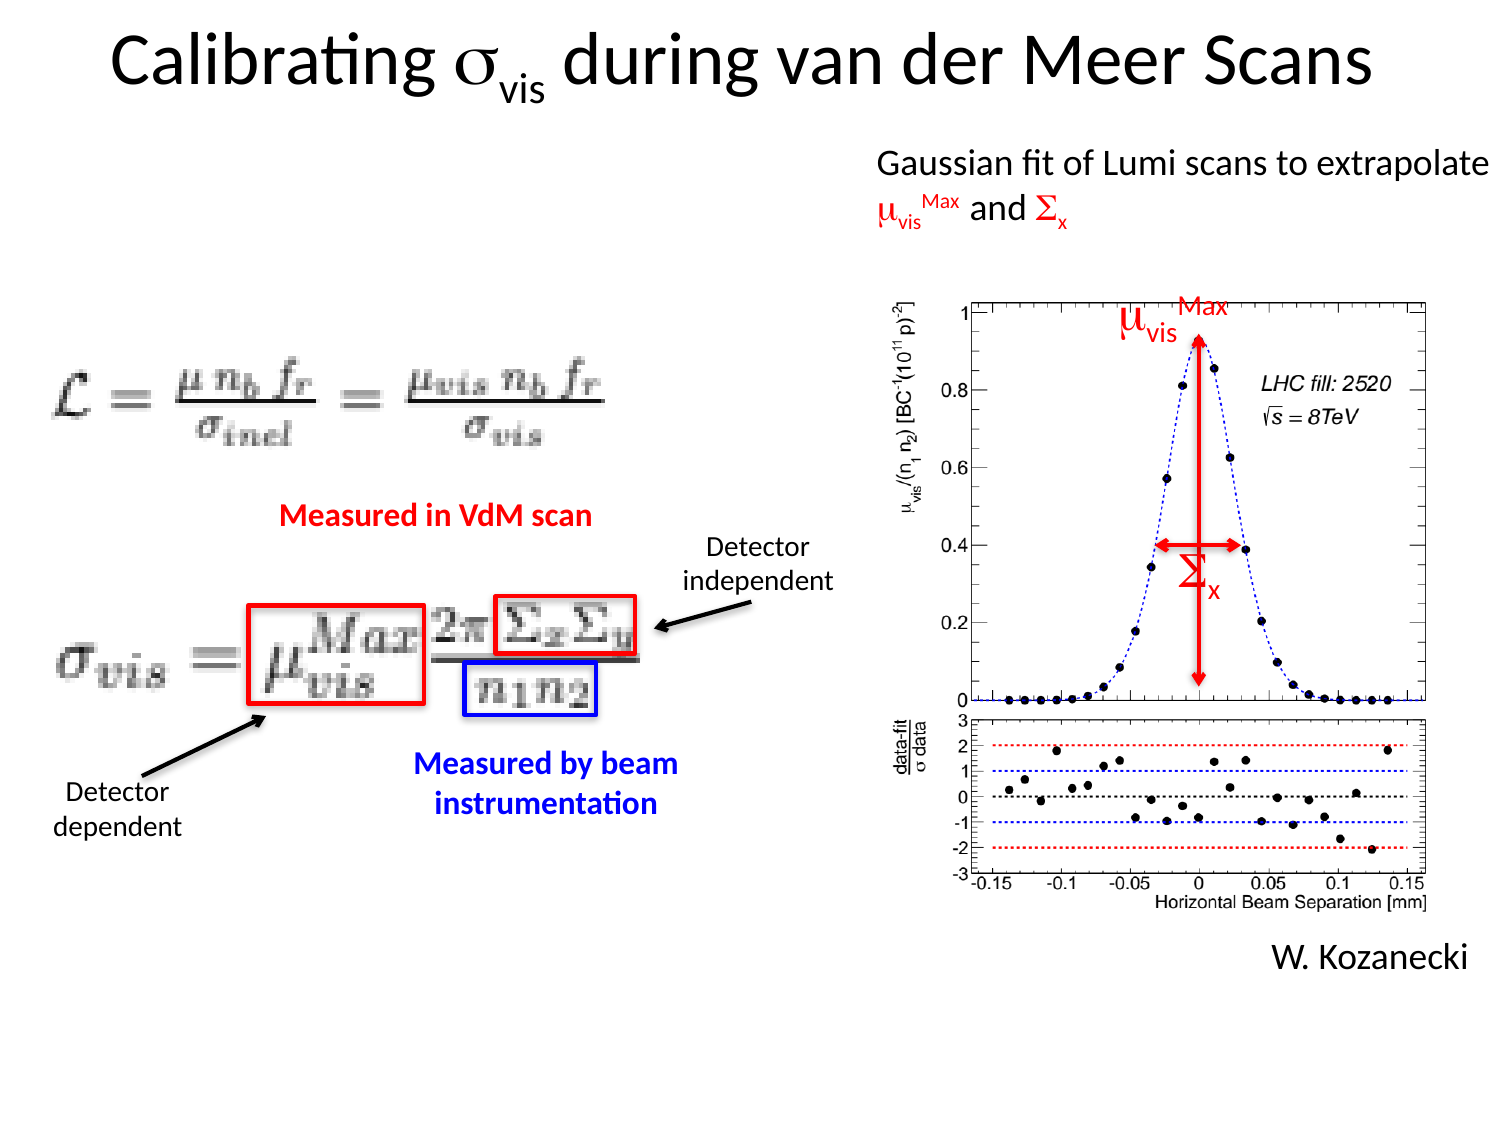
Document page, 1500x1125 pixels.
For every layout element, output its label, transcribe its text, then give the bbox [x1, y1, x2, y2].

picture [36, 582, 651, 715]
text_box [141, 715, 267, 777]
title Calibrating svis during van der Meer Scans [33, 31, 1479, 91]
text_box W. Kozanecki [1256, 924, 1484, 985]
picture [35, 330, 639, 460]
text_box Detector dependent [38, 765, 198, 850]
text_box Detector independent [667, 519, 849, 605]
text_box Gaussian fit of Lumi scans to extrapolate mvisMax and Sx [861, 130, 1500, 287]
text_box Measured in VdM scan [204, 486, 668, 541]
text_box Measured by beam instrumentation [358, 734, 735, 829]
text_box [879, 272, 1453, 926]
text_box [653, 601, 752, 629]
